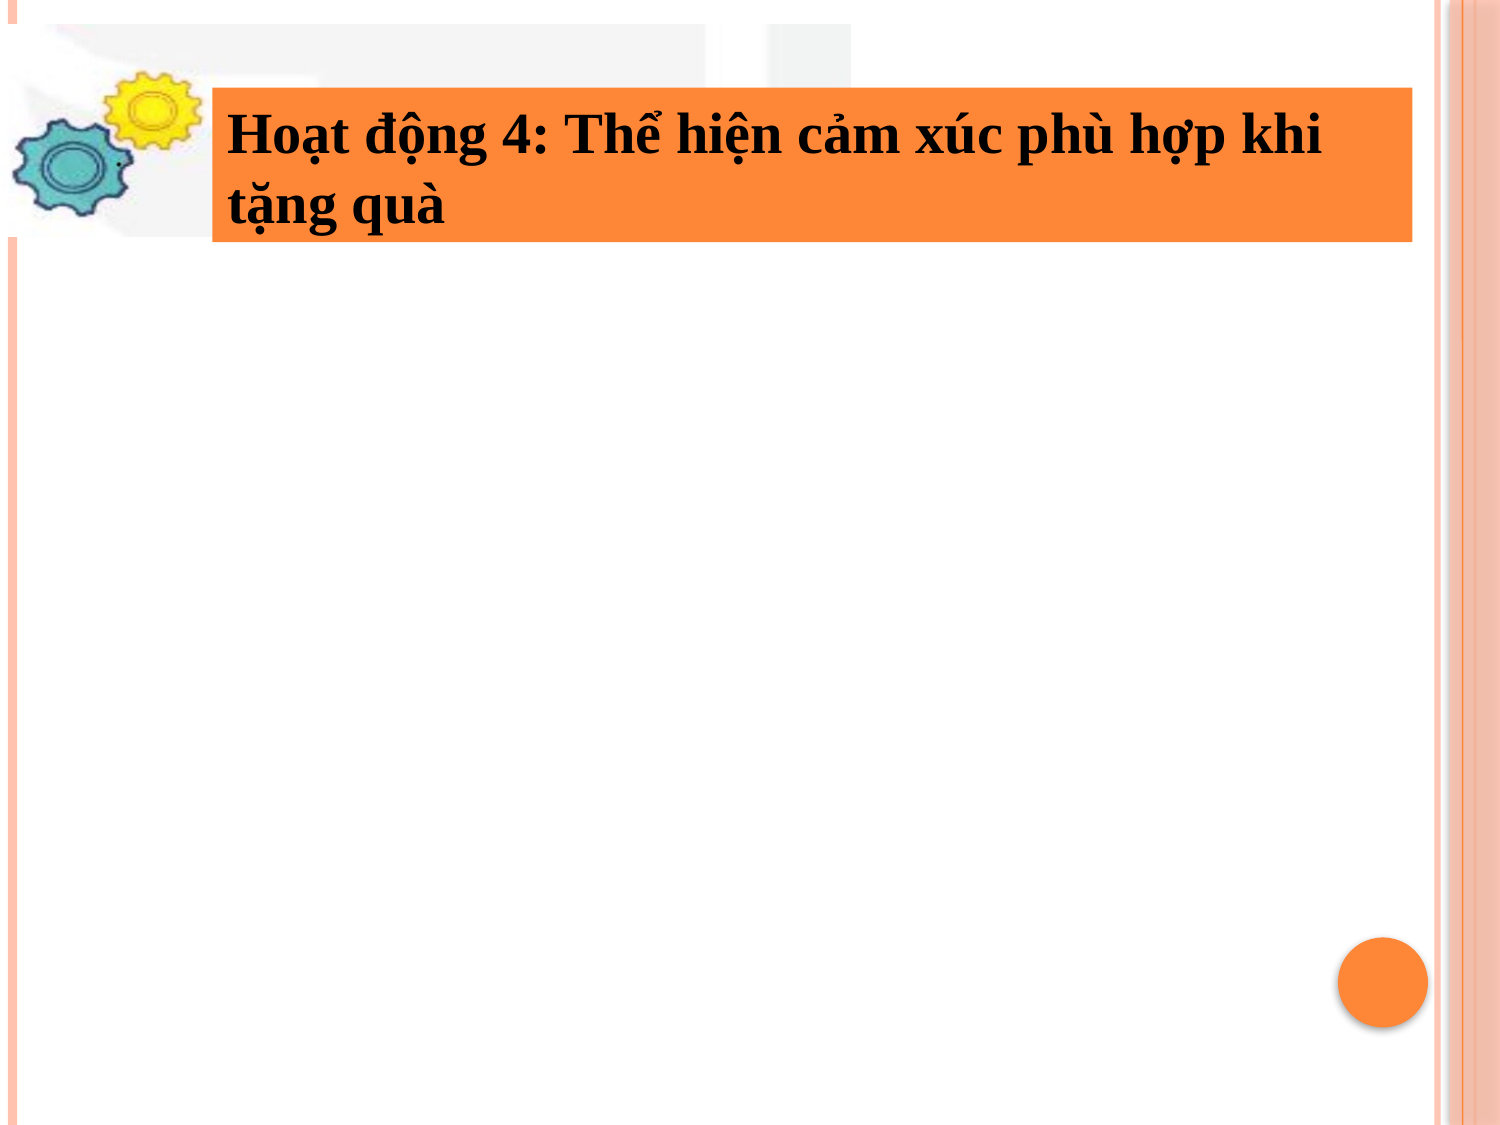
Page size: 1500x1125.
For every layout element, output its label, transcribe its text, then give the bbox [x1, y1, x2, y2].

text_box Hoạt động 4: Thể hiện cảm xúc phù hợp khi tặng quà [855, 87, 1413, 243]
picture [0, 24, 852, 237]
